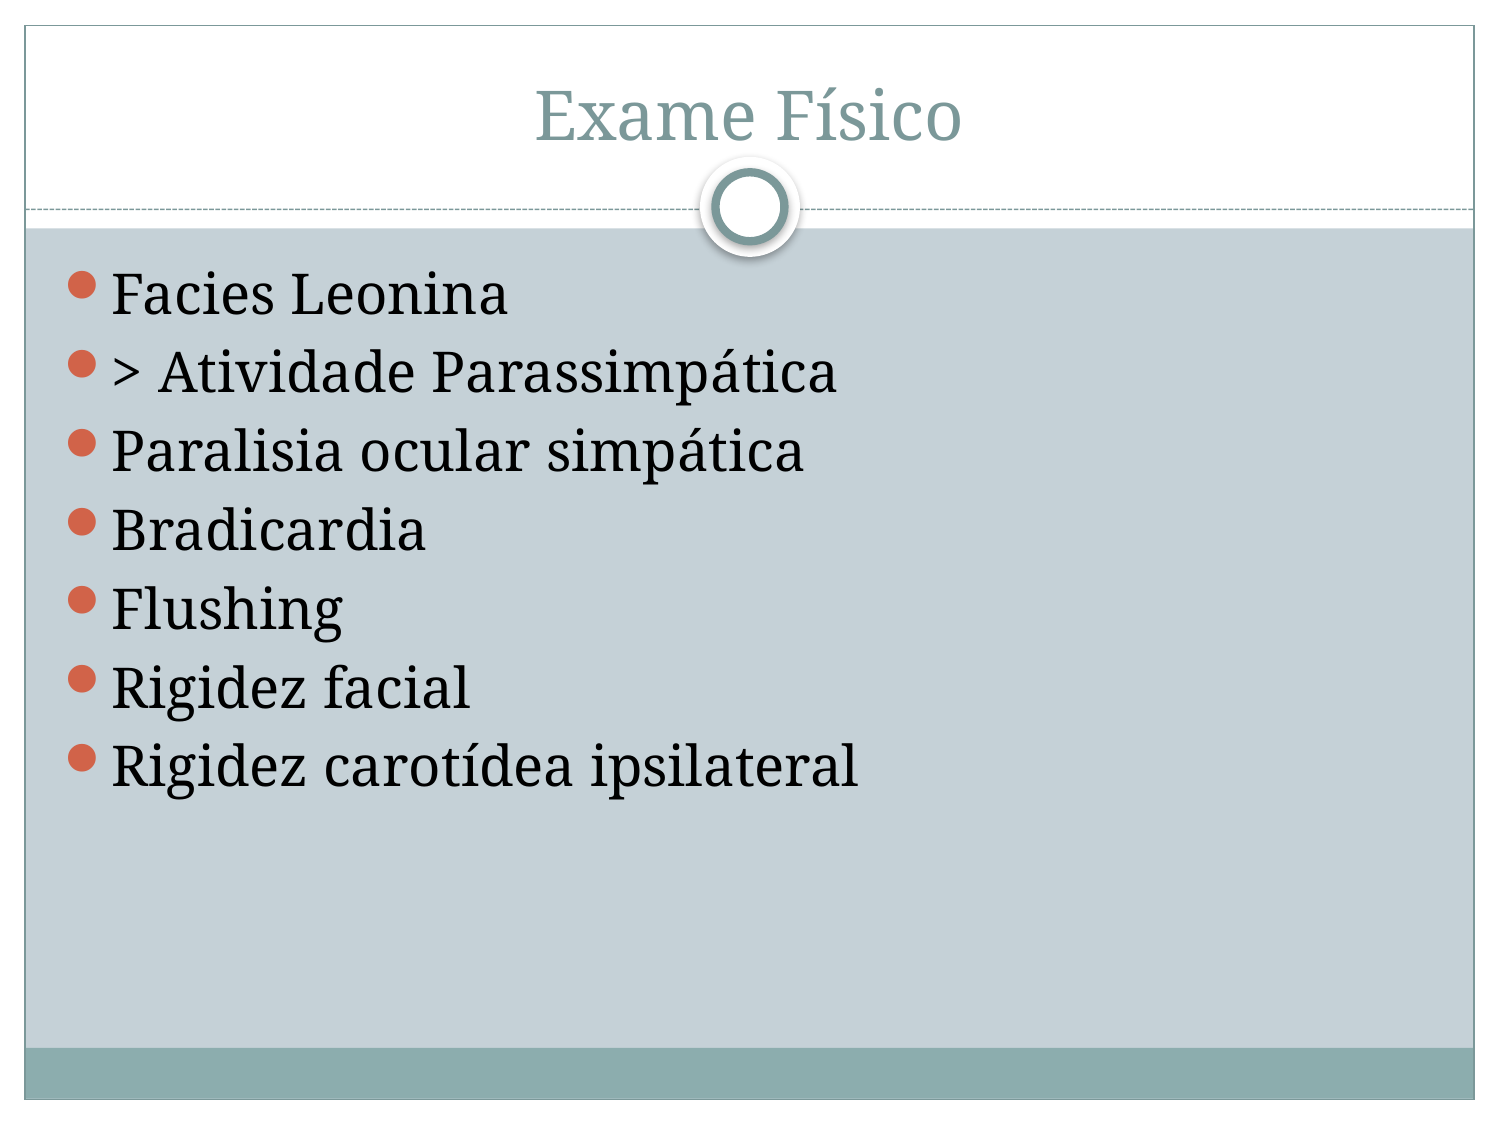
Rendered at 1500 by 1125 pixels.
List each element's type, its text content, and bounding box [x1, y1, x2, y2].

list Facies Leonina > Atividade Parassimpática Paralisia ocular simpática Bradicardia Flushing Rigidez facial Rigidez carotídea ipsilateral [49, 250, 1445, 1001]
title Exame Físico [49, 37, 1450, 162]
